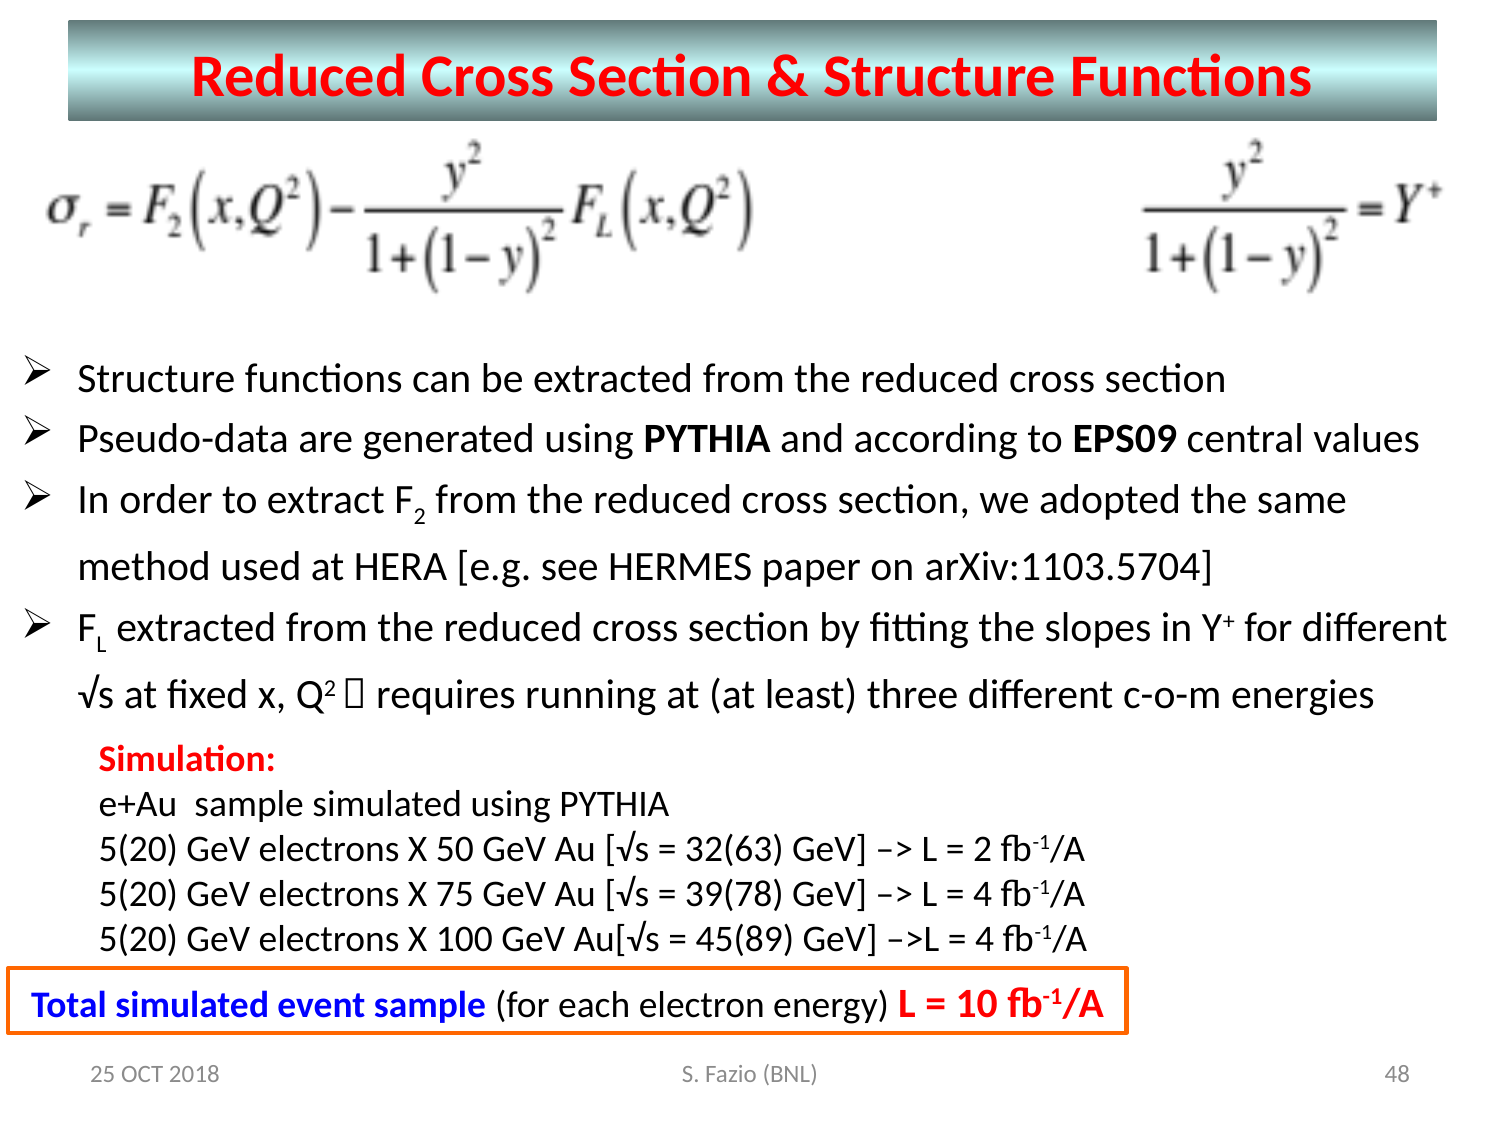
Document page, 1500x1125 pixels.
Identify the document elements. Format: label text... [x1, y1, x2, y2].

slide_number 48 [1074, 1042, 1425, 1103]
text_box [40, 129, 760, 302]
text_box Structure functions can be extracted from the reduced cross section Pseudo-data are generated using PYTHIA and according to EPS09 central values In order to extract F2 from the reduced cross section, we adopted the same method used at HERA [e.g. see HERMES paper on arXiv:1103.5704] FL extracted from the reduced cross section by fitting the slopes in Y+ for different √s at fixed x, Q2  requires running at (at least) three different c-o-m energies [6, 333, 1488, 725]
text_box Reduced Cross Section & Structure Functions [68, 20, 1437, 121]
text_box Total simulated event sample (for each electron energy) L = 10 fb-1/A [8, 968, 1127, 1033]
text_box Simulation: e+Au sample simulated using PYTHIA 5(20) GeV electrons X 50 GeV Au [√s = 32(63) GeV] –> L = 2 fb-1/A 5(20) GeV electrons X 75 GeV Au [√s = 39(78) GeV] –> L = 4 fb-1/A 5(20) GeV electrons X 100 GeV Au[√s = 45(89) GeV] –>L = 4 fb-1/A [83, 726, 1103, 968]
footer S. Fazio (BNL) [512, 1042, 988, 1103]
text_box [1136, 129, 1446, 302]
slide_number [75, 1042, 425, 1103]
